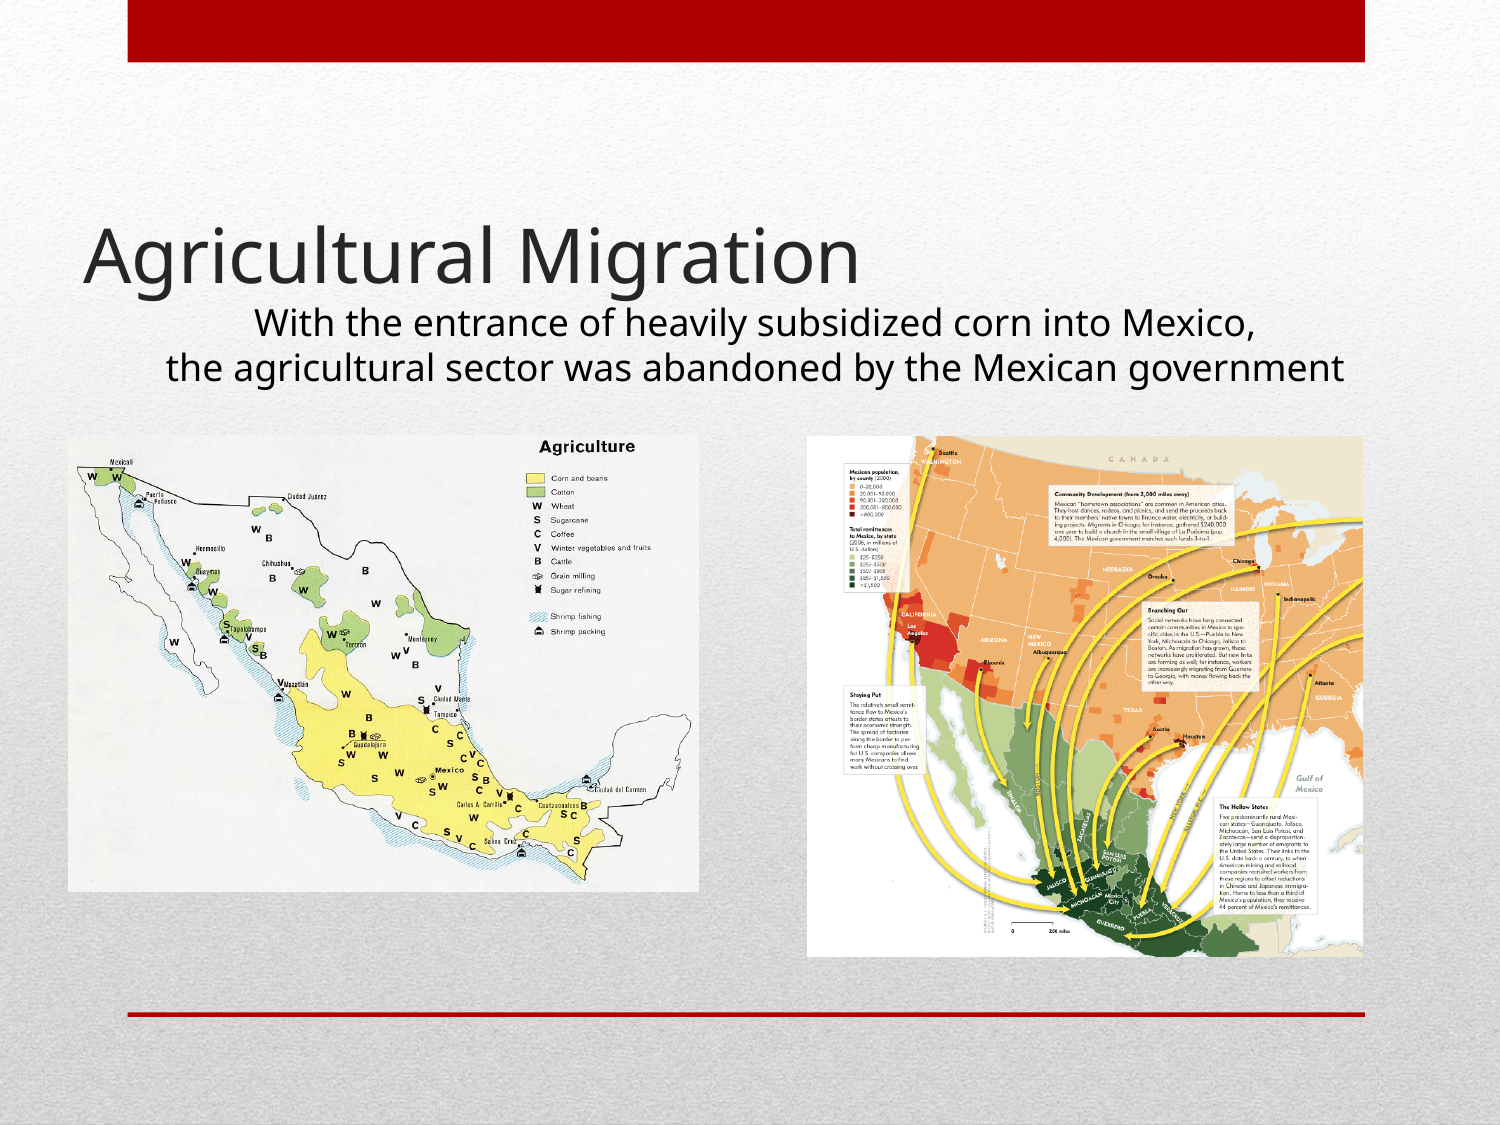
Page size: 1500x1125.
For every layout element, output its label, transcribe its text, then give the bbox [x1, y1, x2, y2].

text_box With the entrance of heavily subsidized corn into Mexico, the agricultural sector was abandoned by the Mexican government [87, 298, 1434, 391]
picture [806, 436, 1364, 958]
picture [67, 434, 700, 893]
title Agricultural Migration [68, 199, 1432, 307]
